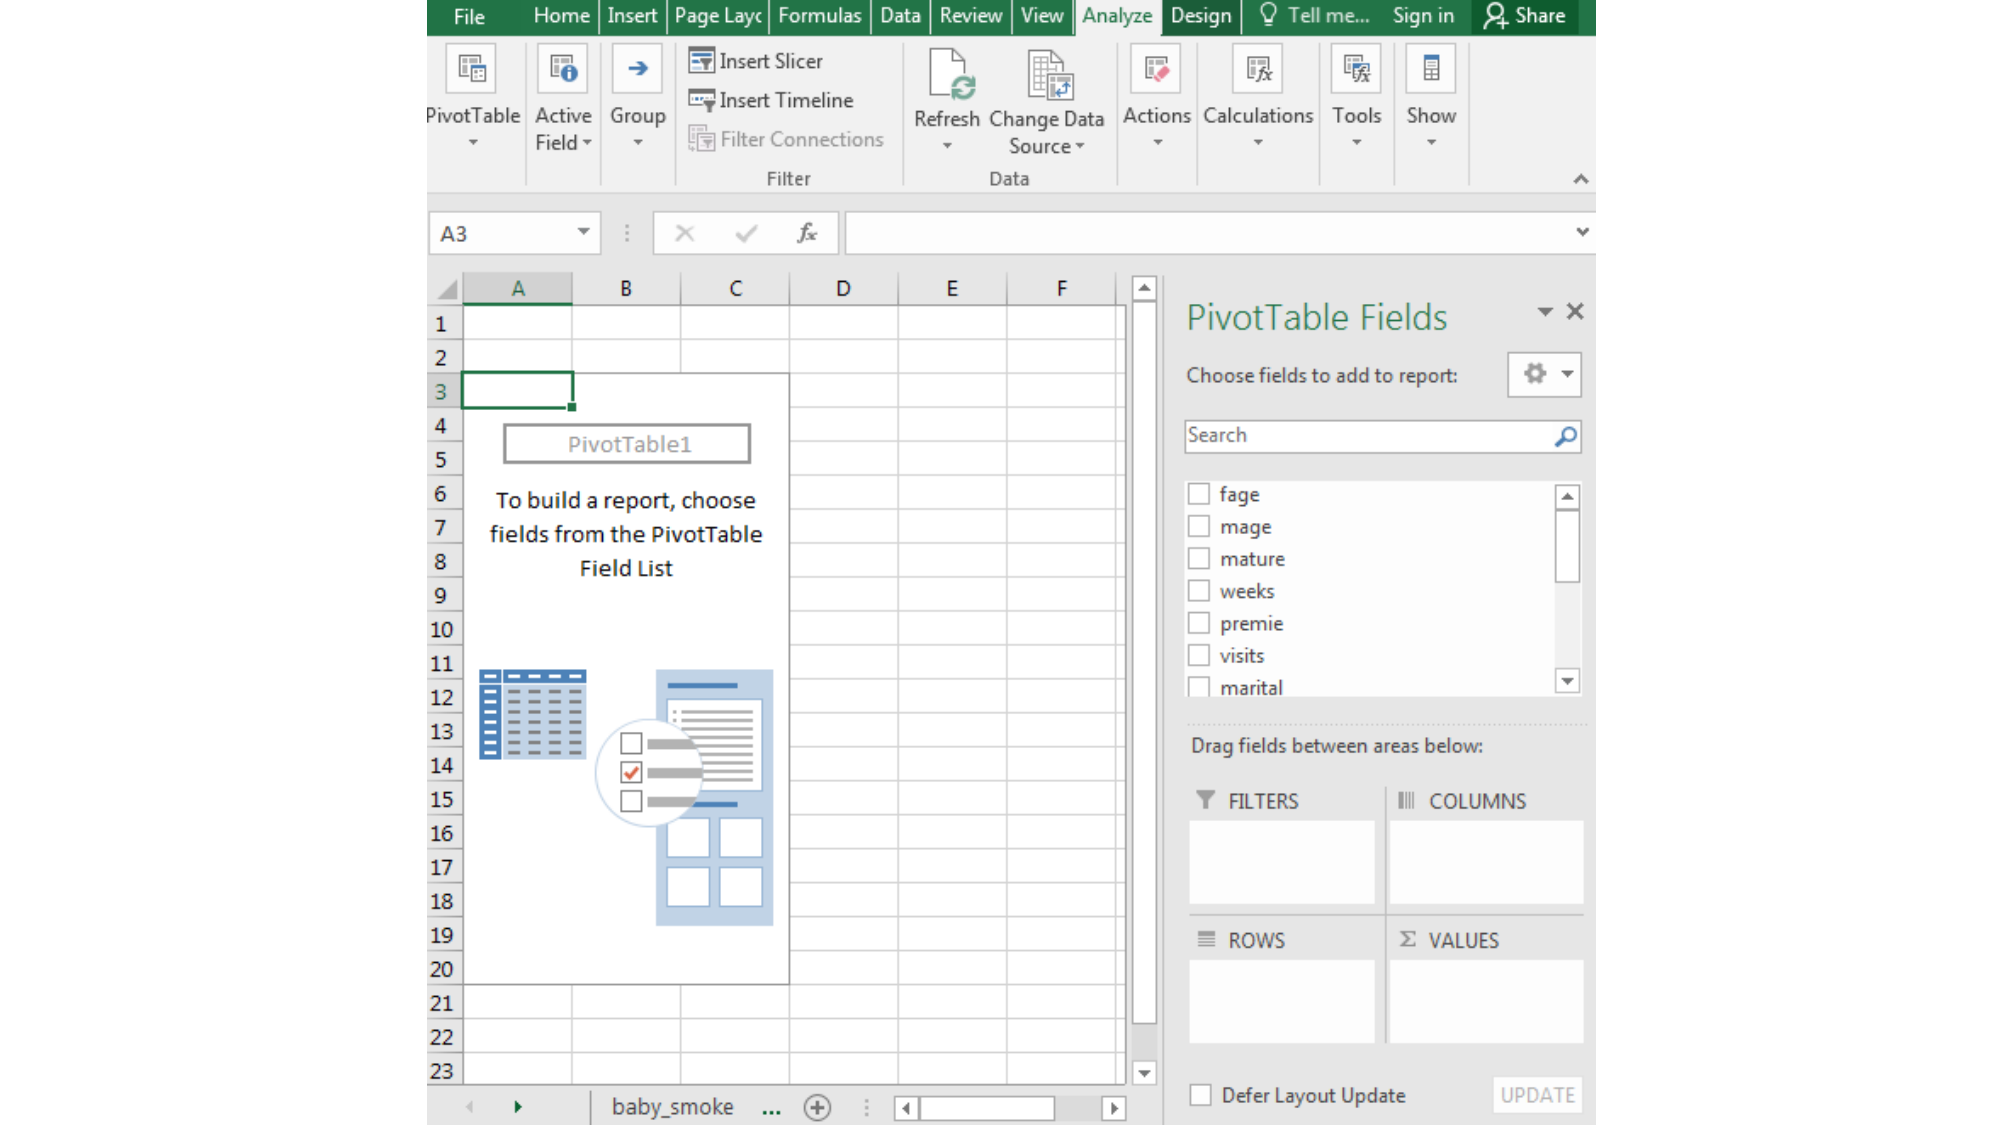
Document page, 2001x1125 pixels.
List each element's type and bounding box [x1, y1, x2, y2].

picture [427, 0, 1596, 1125]
